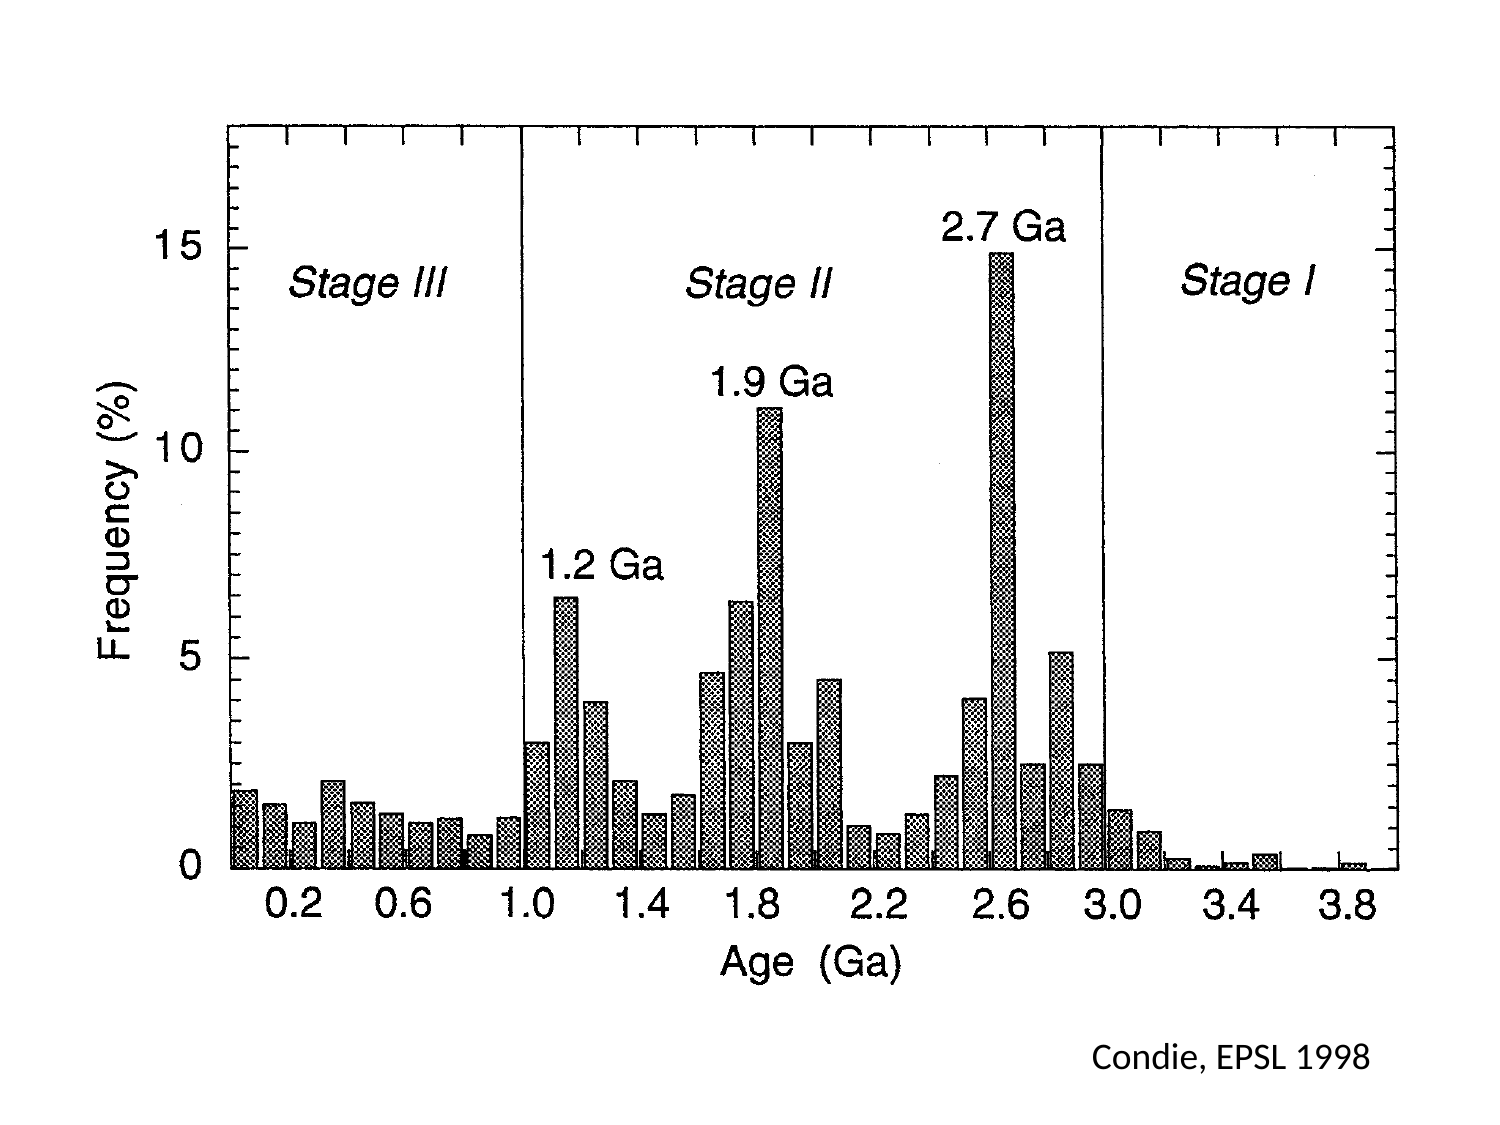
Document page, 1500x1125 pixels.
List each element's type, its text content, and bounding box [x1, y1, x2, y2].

picture [91, 118, 1405, 988]
text_box Condie, EPSL 1998 [1077, 1024, 1400, 1085]
